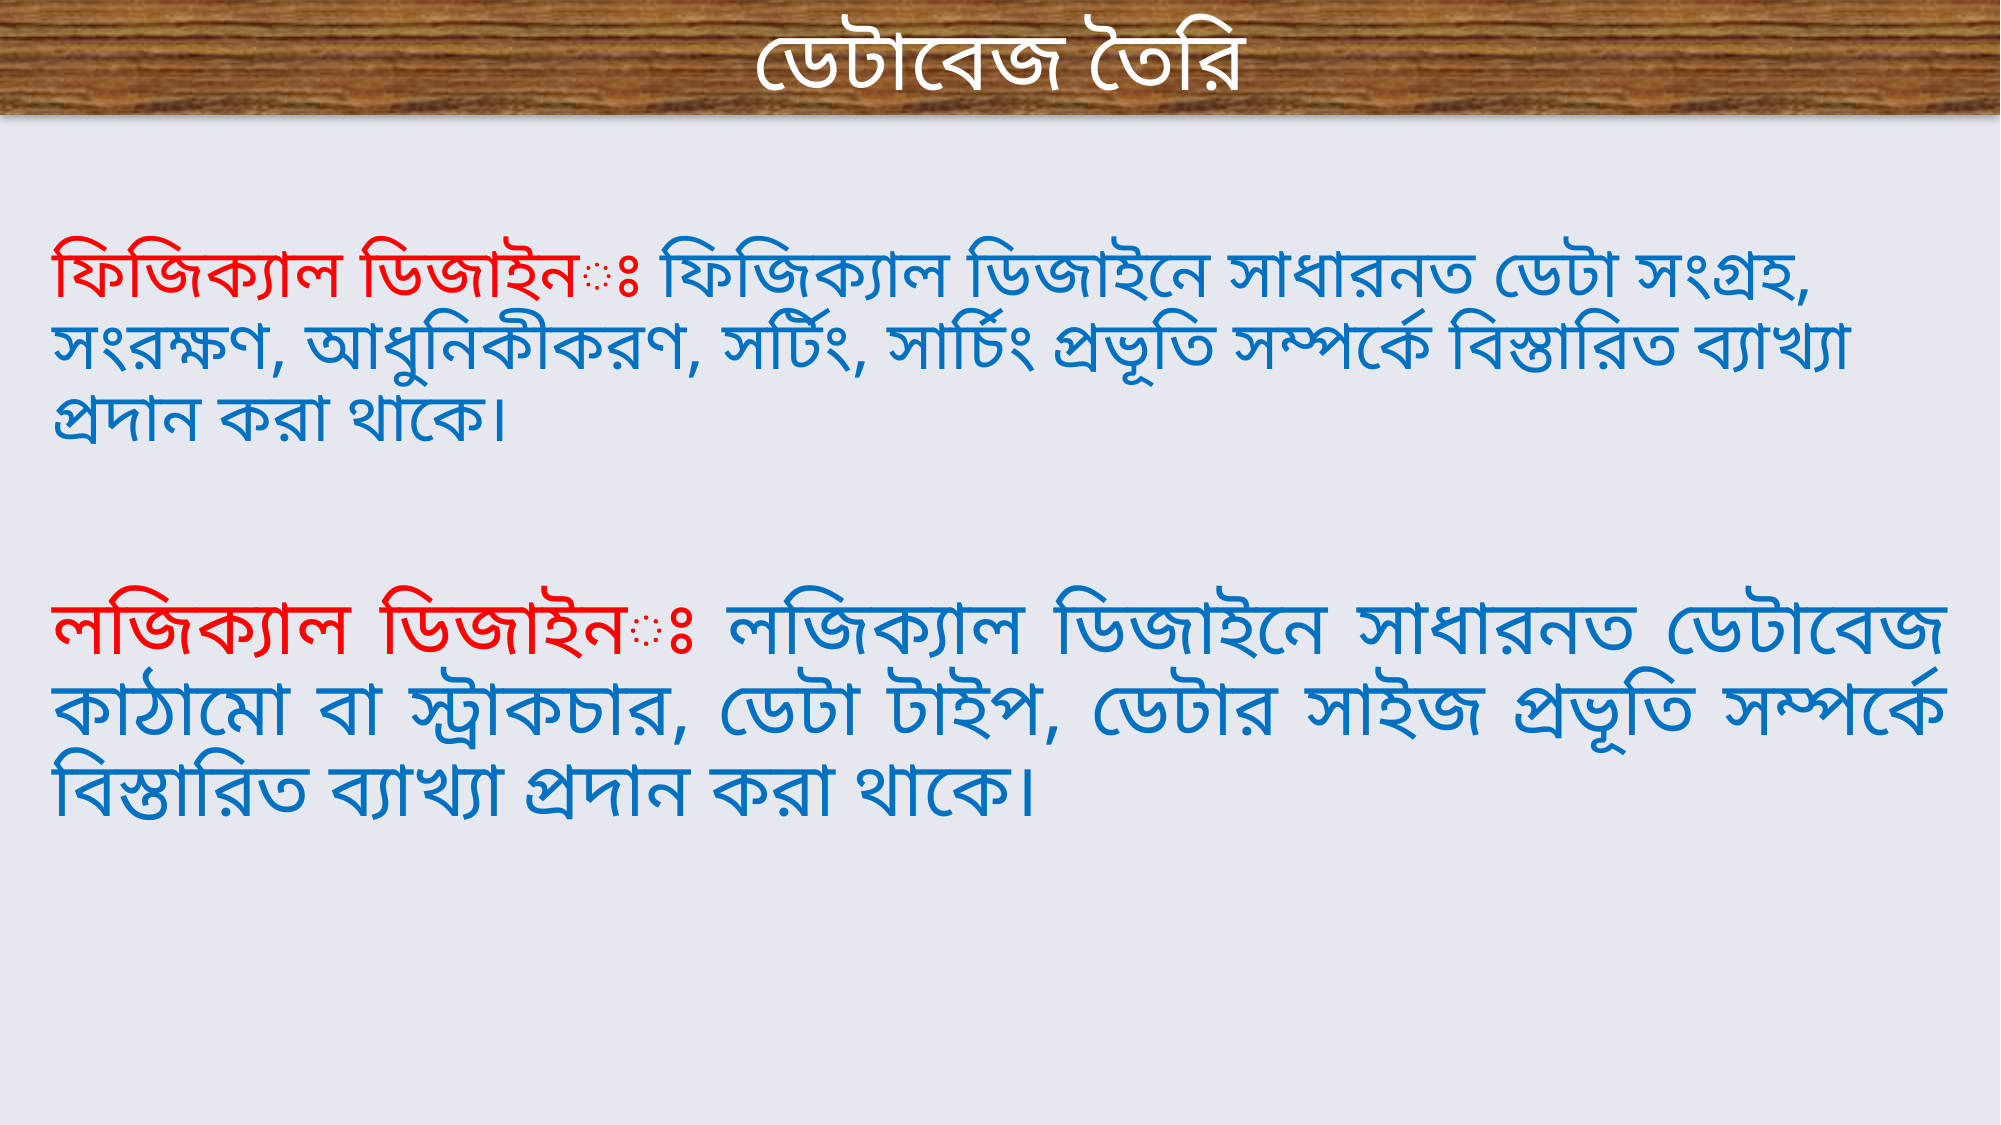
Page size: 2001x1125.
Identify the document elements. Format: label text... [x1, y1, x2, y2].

text_box ফিজিক্যাল ডিজাইনঃ ফিজিক্যাল ডিজাইনে সাধারনত ডেটা সংগ্রহ, সংরক্ষণ, আধুনিকীকরণ, সর্টিং, সার্চিং প্রভূতি সম্পর্কে বিস্তারিত ব্যাখ্যা প্রদান করা থাকে। [37, 232, 1980, 466]
text_box ডেটাবেজ তৈরি [0, 0, 2000, 115]
text_box লজিক্যাল ডিজাইনঃ লজিক্যাল ডিজাইনে সাধারনত ডেটাবেজ কাঠামো বা স্ট্রাকচার, ডেটা টাইপ, ডেটার সাইজ প্রভূতি সম্পর্কে বিস্তারিত ব্যাখ্যা প্রদান করা থাকে। [37, 582, 1962, 862]
